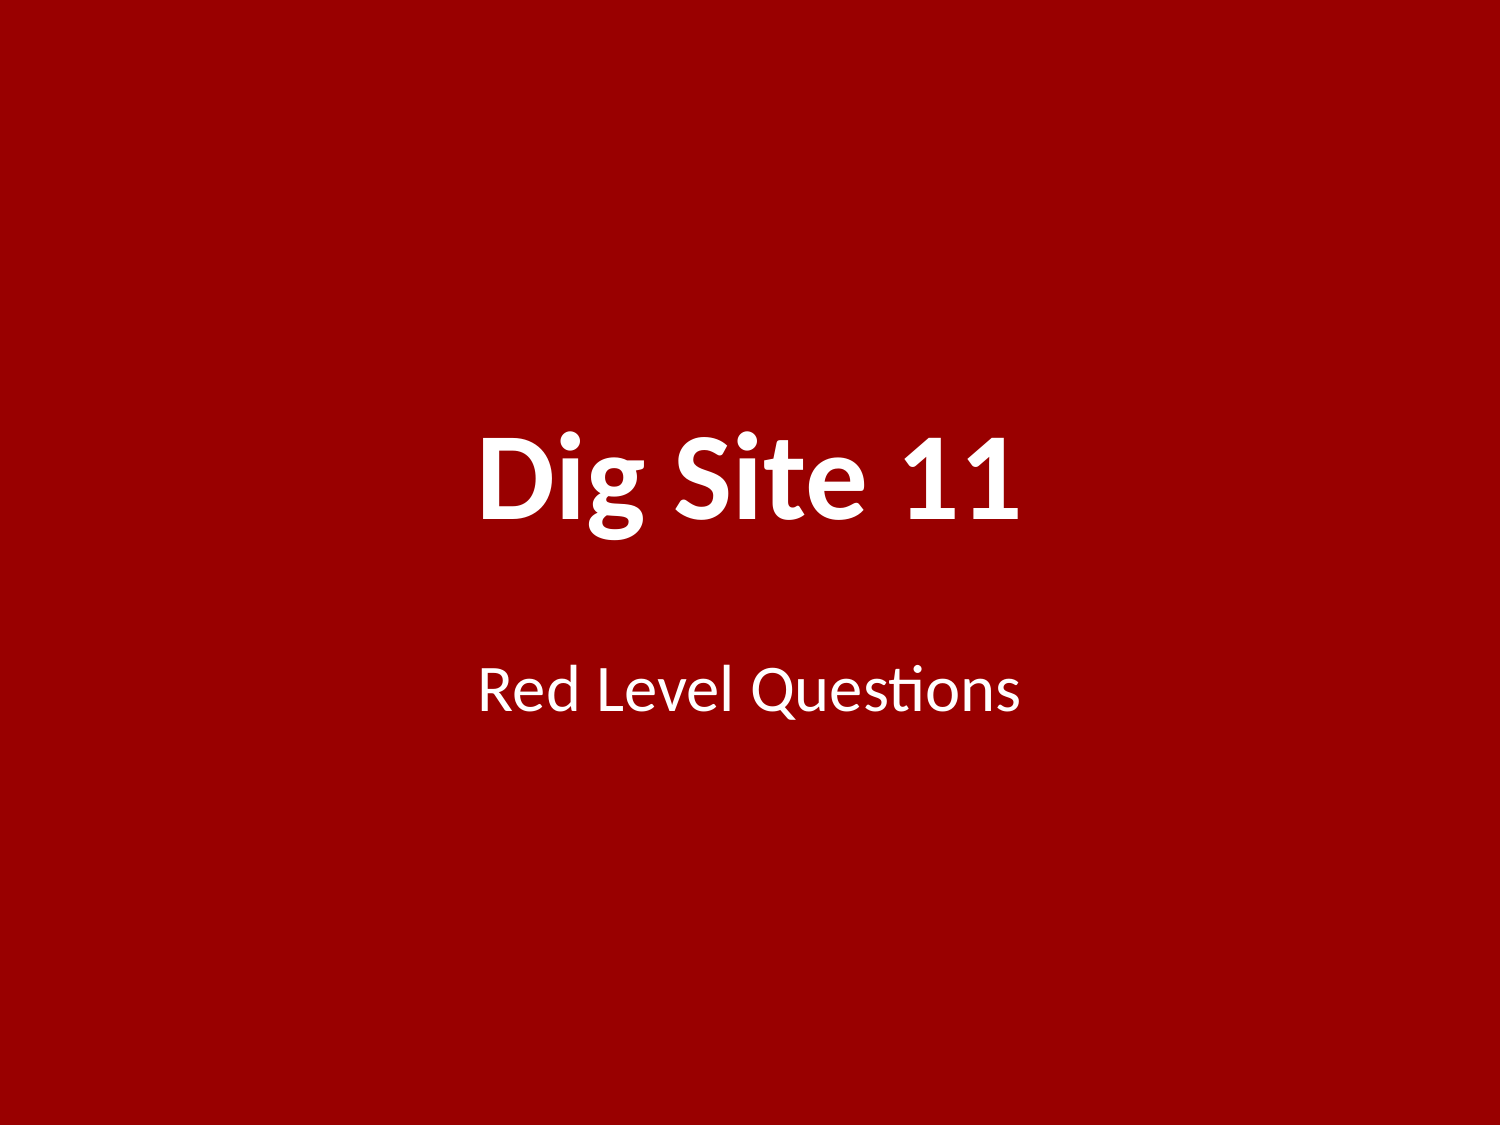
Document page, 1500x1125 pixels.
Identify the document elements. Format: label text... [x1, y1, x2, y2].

subtitle Red Level Questions [225, 637, 1275, 925]
title Dig Site 11 [112, 349, 1388, 591]
